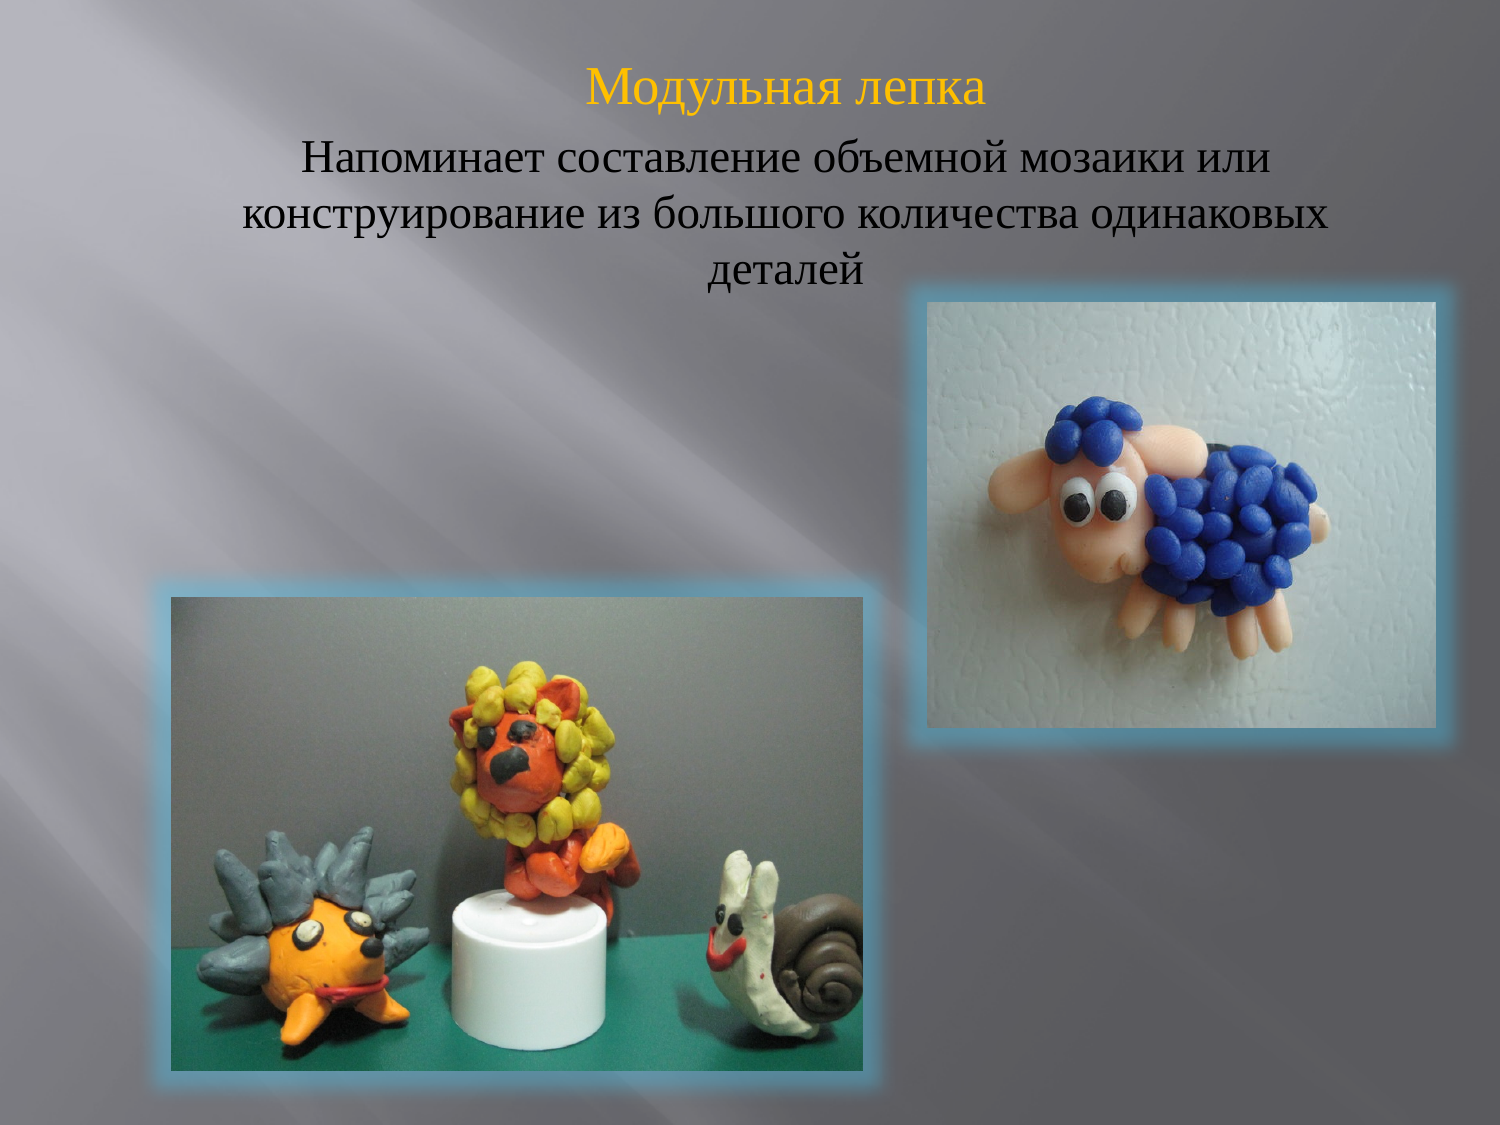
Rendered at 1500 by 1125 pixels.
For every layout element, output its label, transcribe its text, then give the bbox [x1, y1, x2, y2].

list Модульная лепка Напоминает составление объемной мозаики или конструирование из большого количества одинаковых деталей [147, 42, 1425, 303]
picture [170, 597, 869, 1071]
picture [926, 302, 1436, 729]
